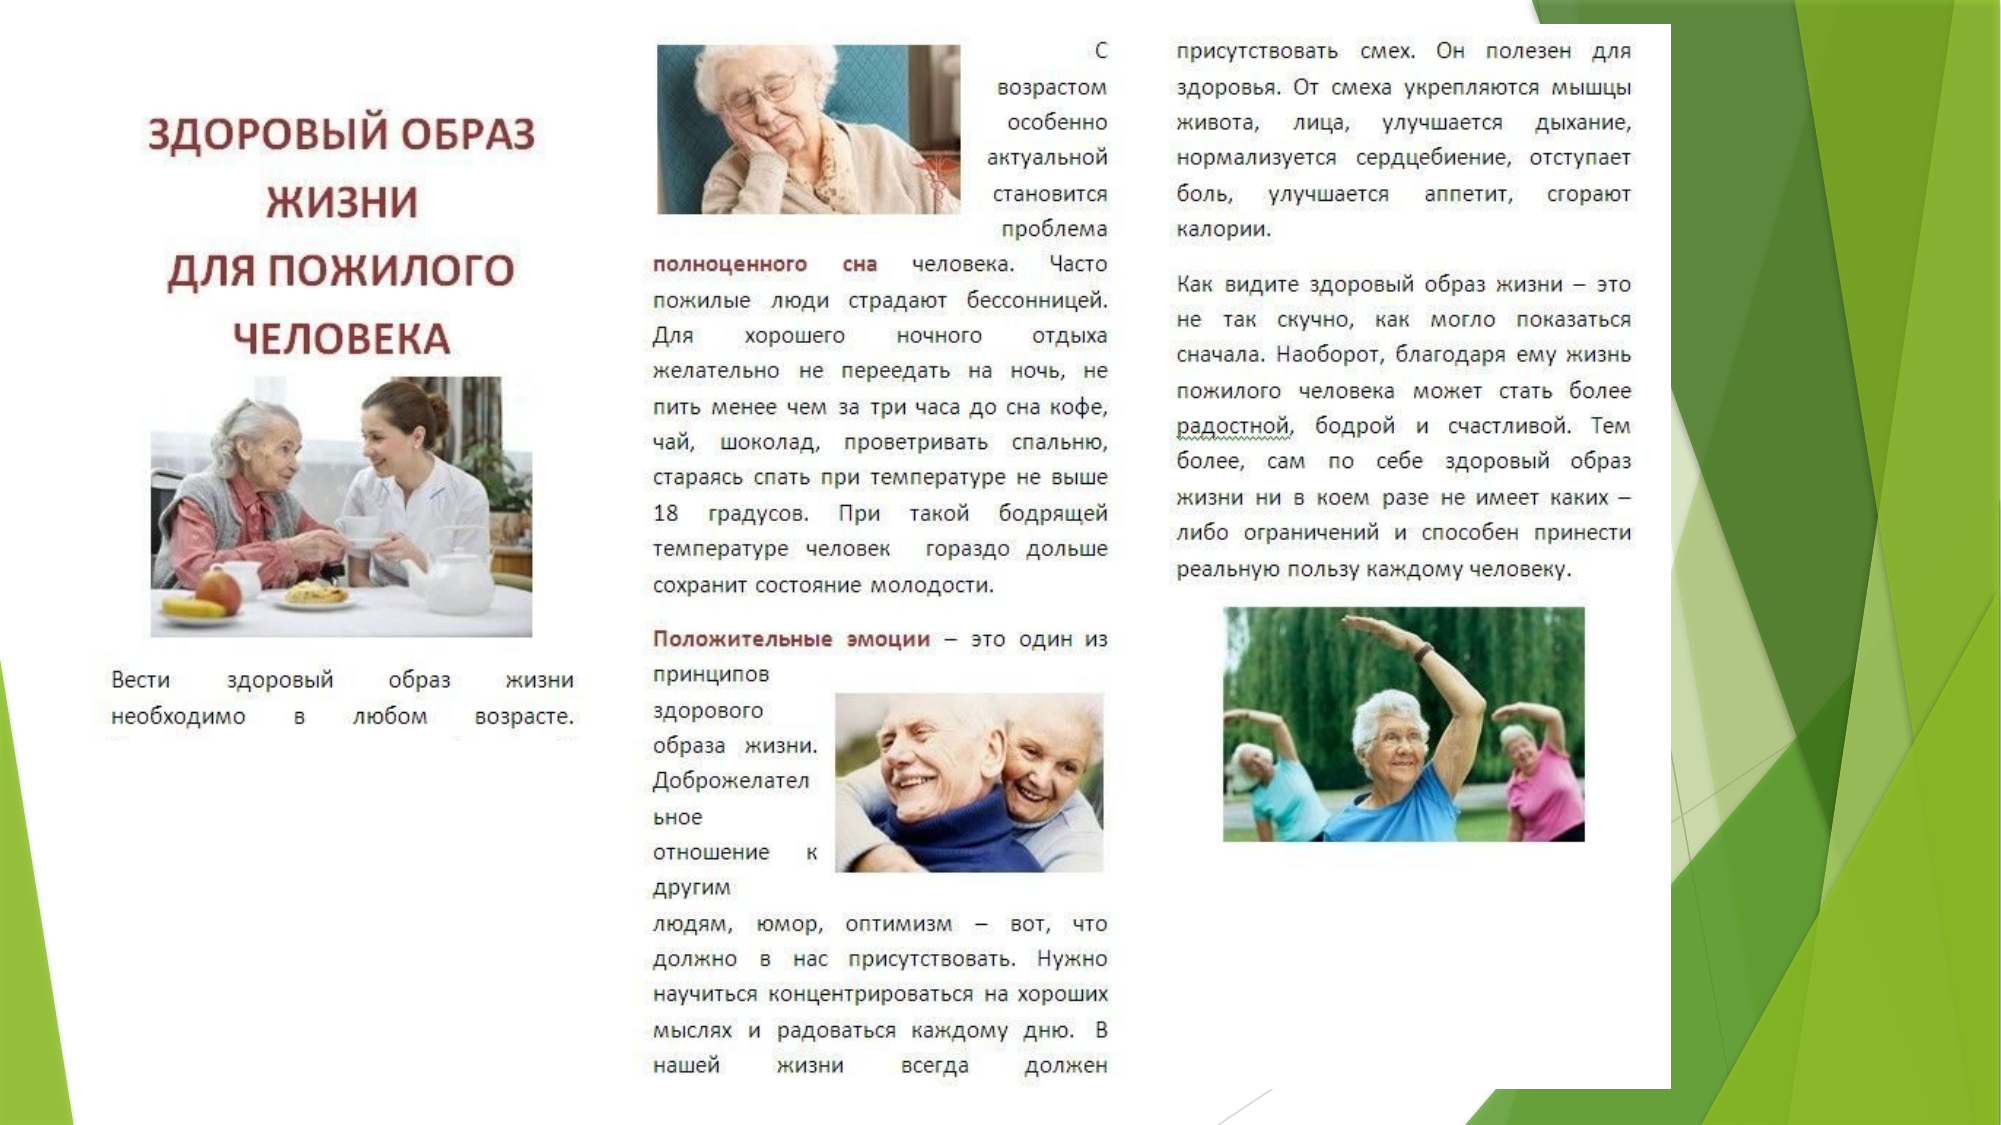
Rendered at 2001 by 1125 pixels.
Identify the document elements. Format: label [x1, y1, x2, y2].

picture [36, 24, 1757, 1089]
